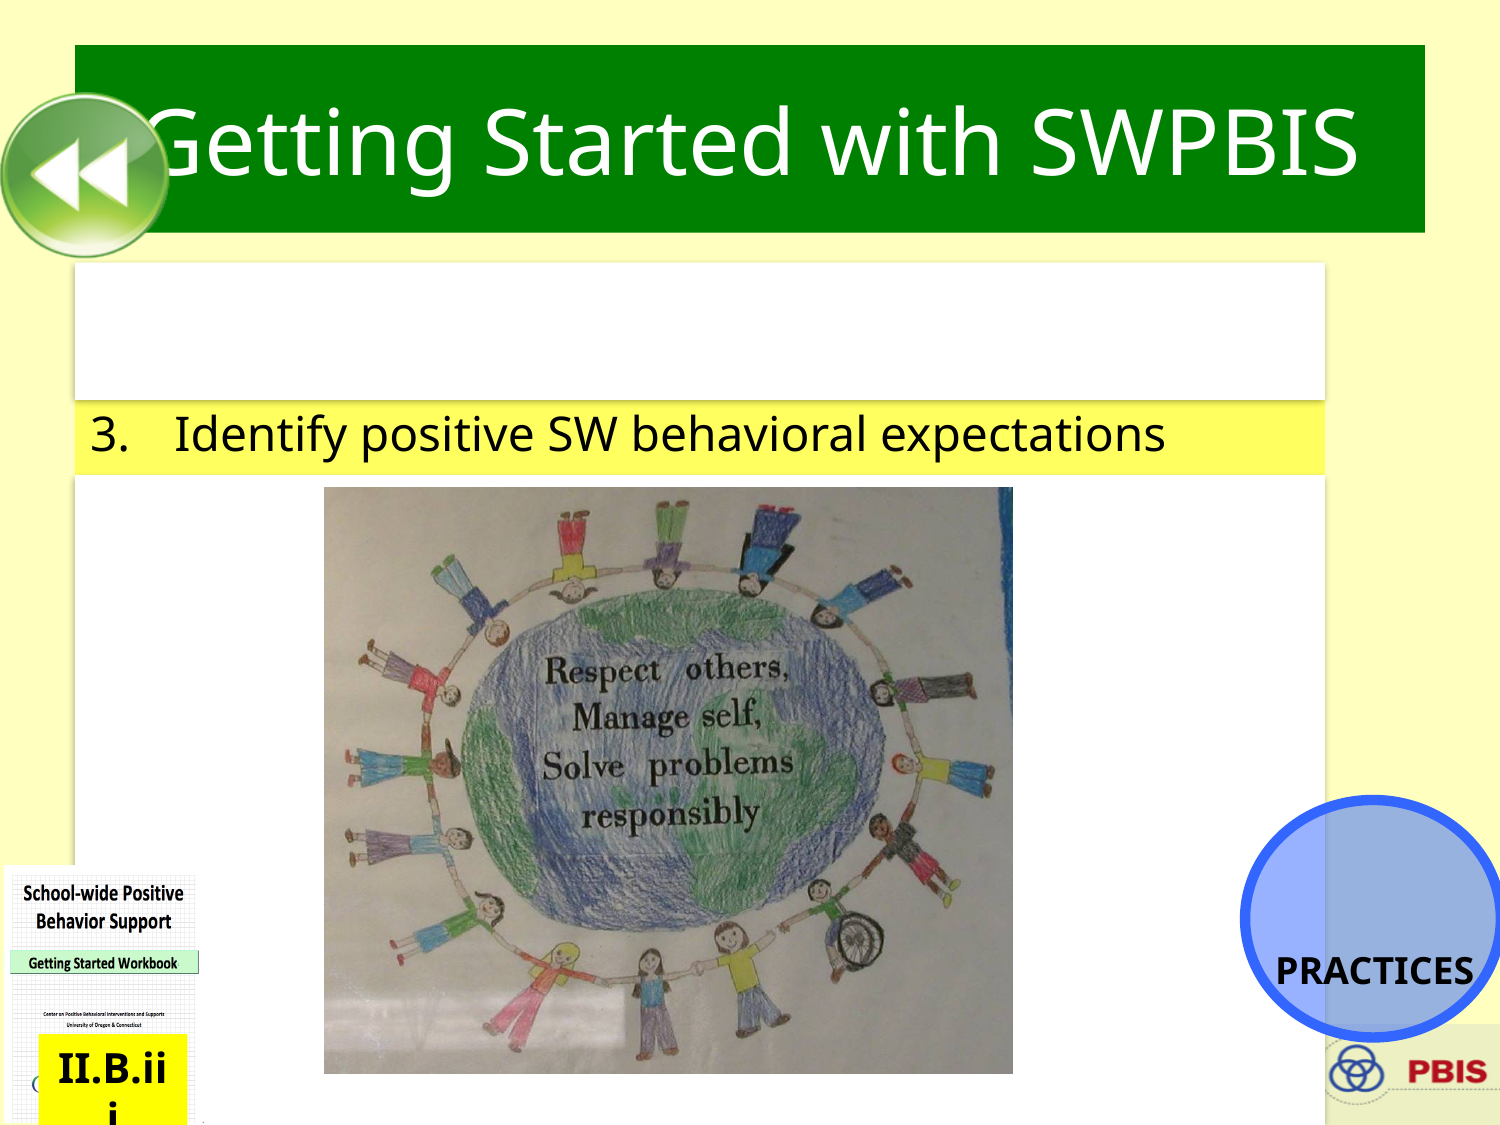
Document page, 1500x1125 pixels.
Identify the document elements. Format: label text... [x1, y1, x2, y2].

list Establish an effective leadership team Develop brief statement of behavioral purpose Identify positive SW behavioral expectations Develop procedures for teaching SW expectations Develop procedures for teaching class-wide expectations Develop continuum for strengthening appropriate behavior Develop continuum for discouraging violations of expectations Develop data-based procedures for monitoring Develop systems to support staff Build routines to ensure on-going implementation [74, 406, 1326, 474]
picture [324, 487, 1013, 1074]
text_box [74, 262, 1326, 401]
picture [0, 87, 176, 263]
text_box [1244, 799, 1500, 1038]
title Getting Started with SWPBIS [74, 44, 1426, 233]
text_box [74, 474, 1326, 1125]
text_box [0, 862, 236, 1125]
picture [1326, 1038, 1500, 1125]
